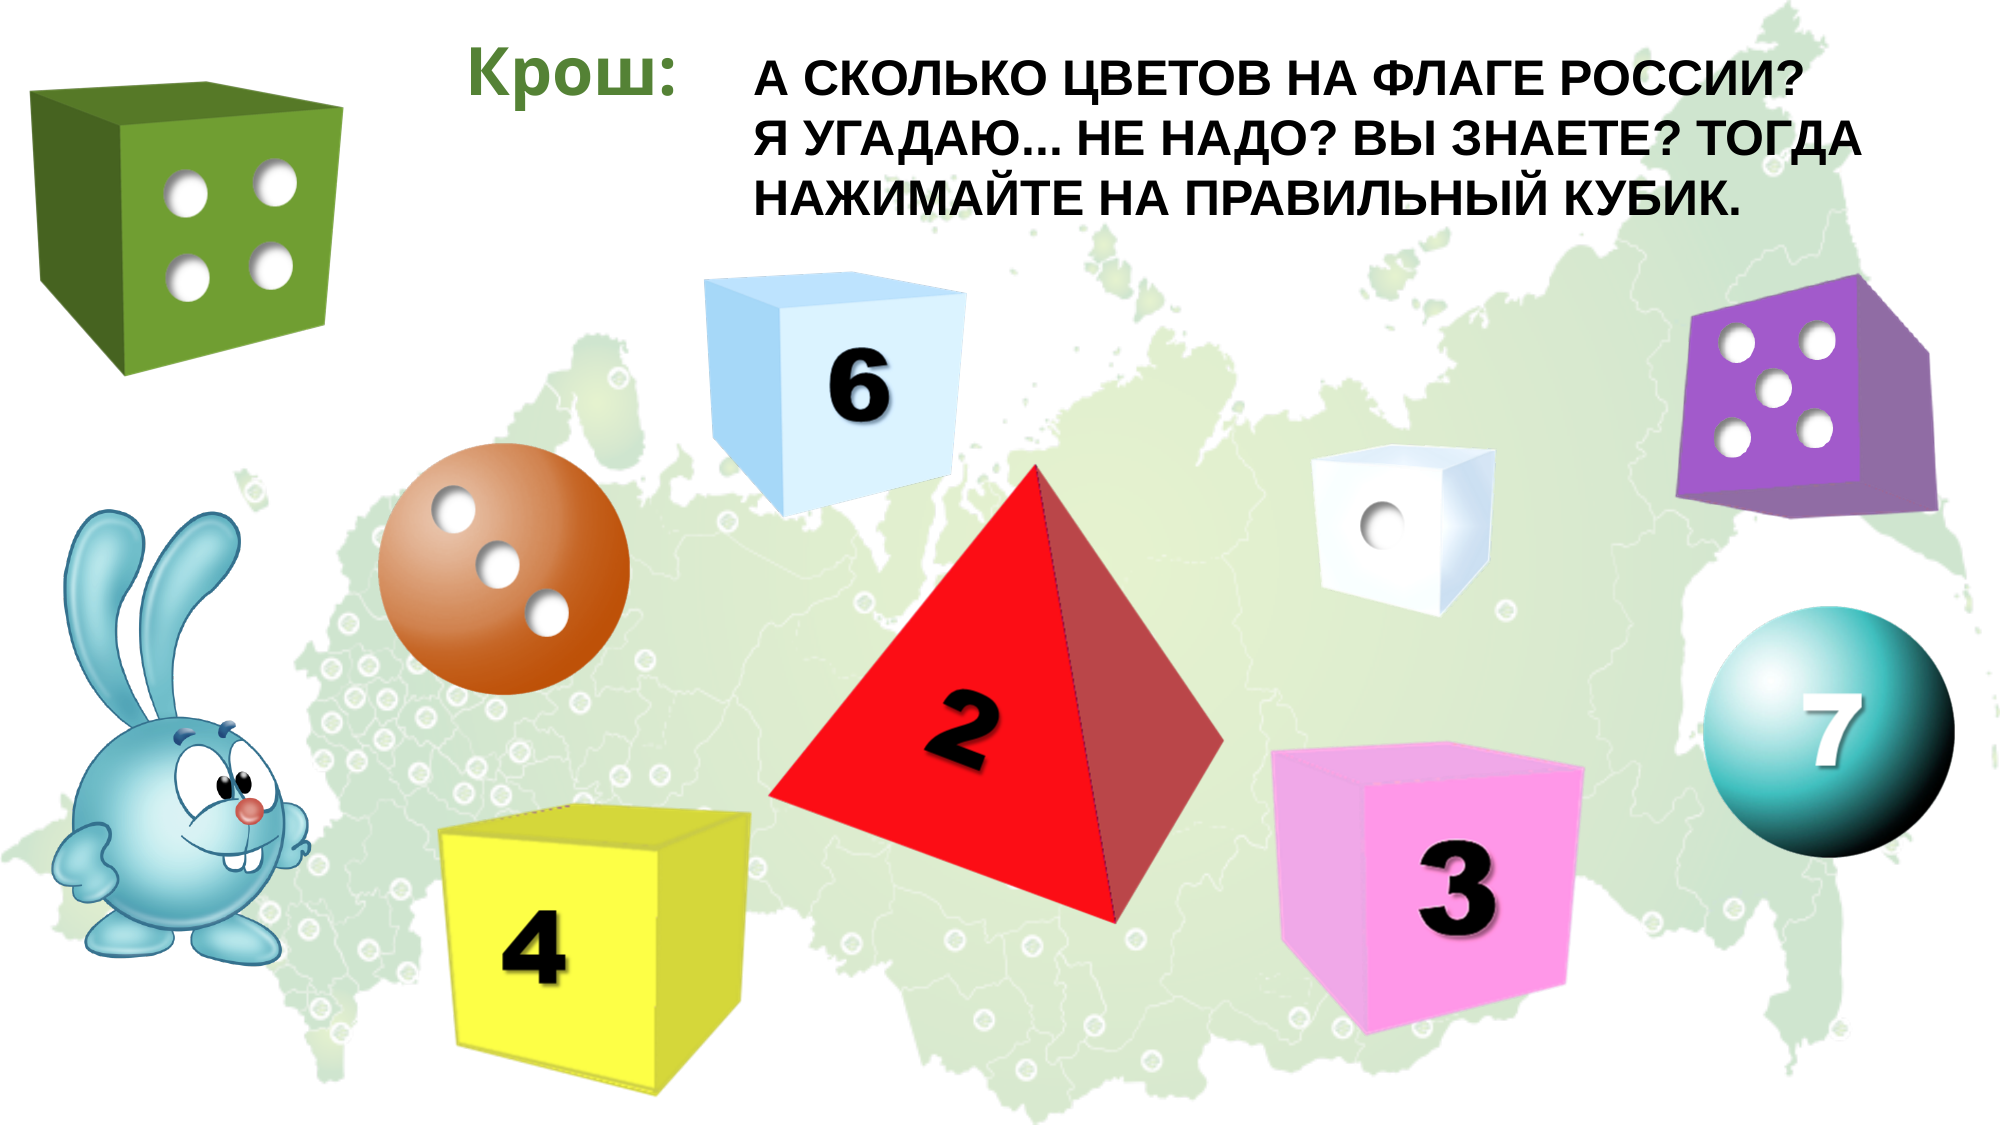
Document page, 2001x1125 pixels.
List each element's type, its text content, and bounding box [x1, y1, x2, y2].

text_box А СКОЛЬКО ЦВЕТОВ НА ФЛАГЕ РОССИИ? Я УГАДАЮ... НЕ НАДО? ВЫ ЗНАЕТЕ? ТОГДА НАЖИМАЙТЕ НА ПРАВИЛЬНЫЙ КУБИК. [739, 37, 1930, 233]
picture [1677, 588, 1979, 876]
text_box Крош: [444, 21, 699, 116]
picture [0, 35, 376, 405]
picture [404, 233, 1617, 1125]
picture [21, 506, 339, 969]
picture [1290, 415, 1518, 636]
picture [1647, 249, 1966, 557]
picture [352, 425, 654, 713]
